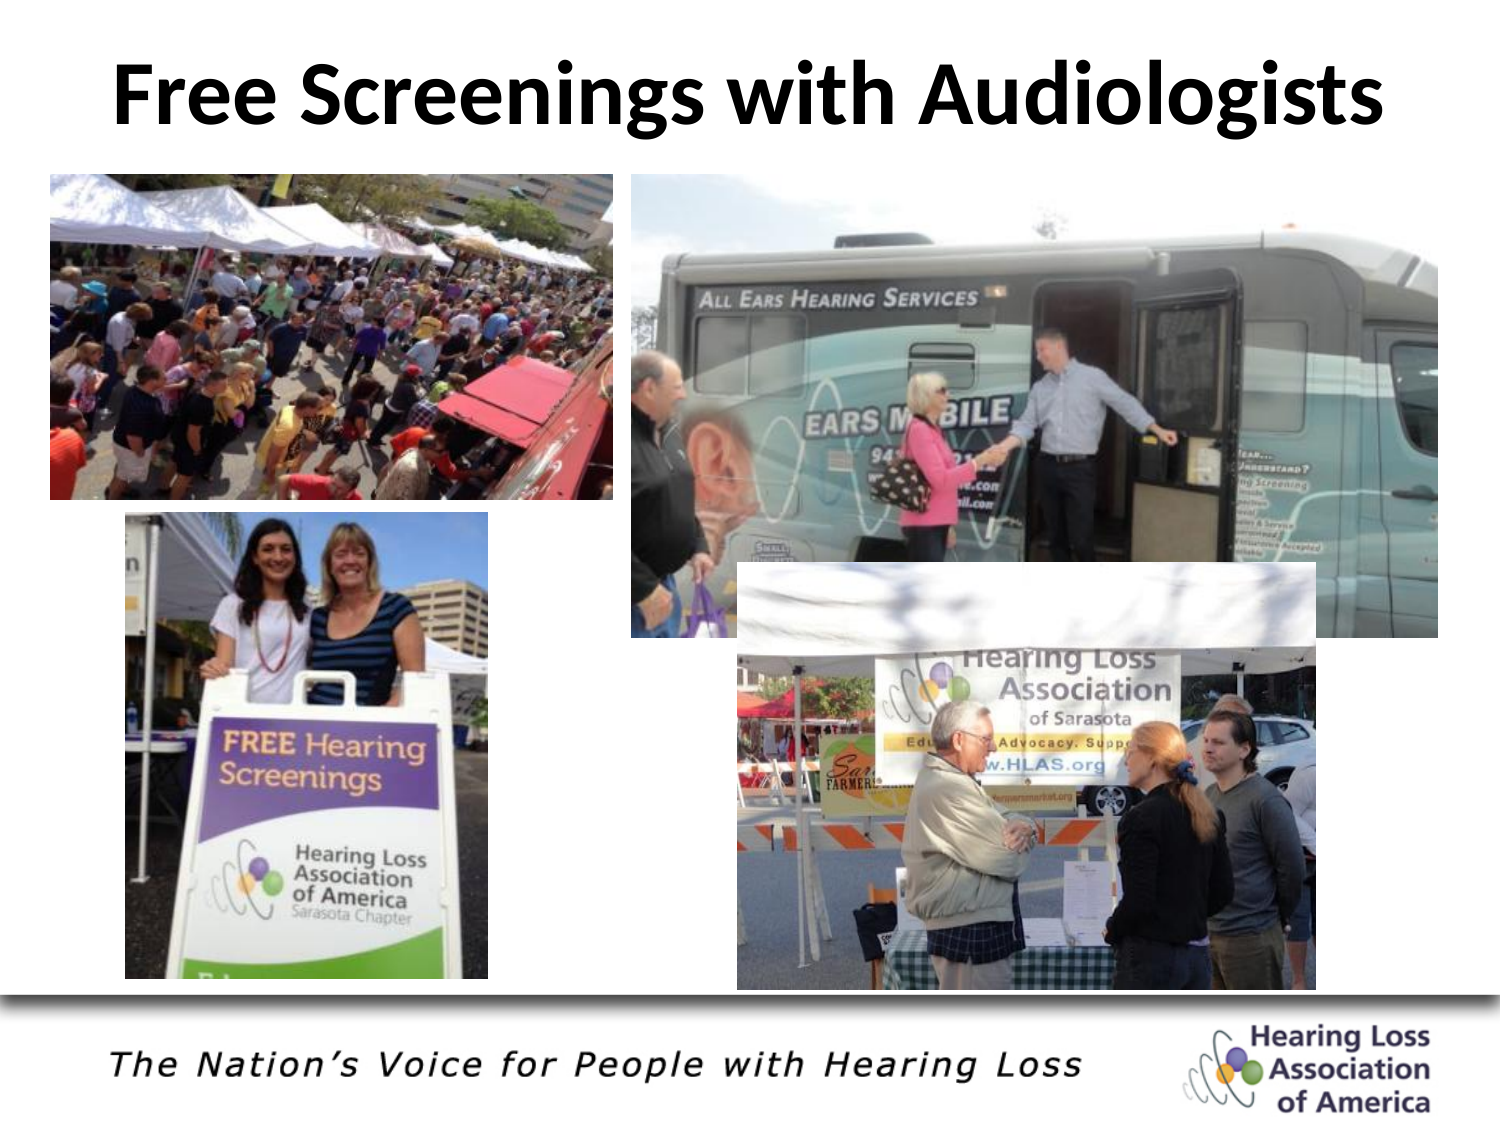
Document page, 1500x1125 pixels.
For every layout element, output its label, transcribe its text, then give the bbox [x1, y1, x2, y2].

picture [0, 0, 1500, 1125]
title Free Screenings with Audiologists [74, 0, 1426, 176]
